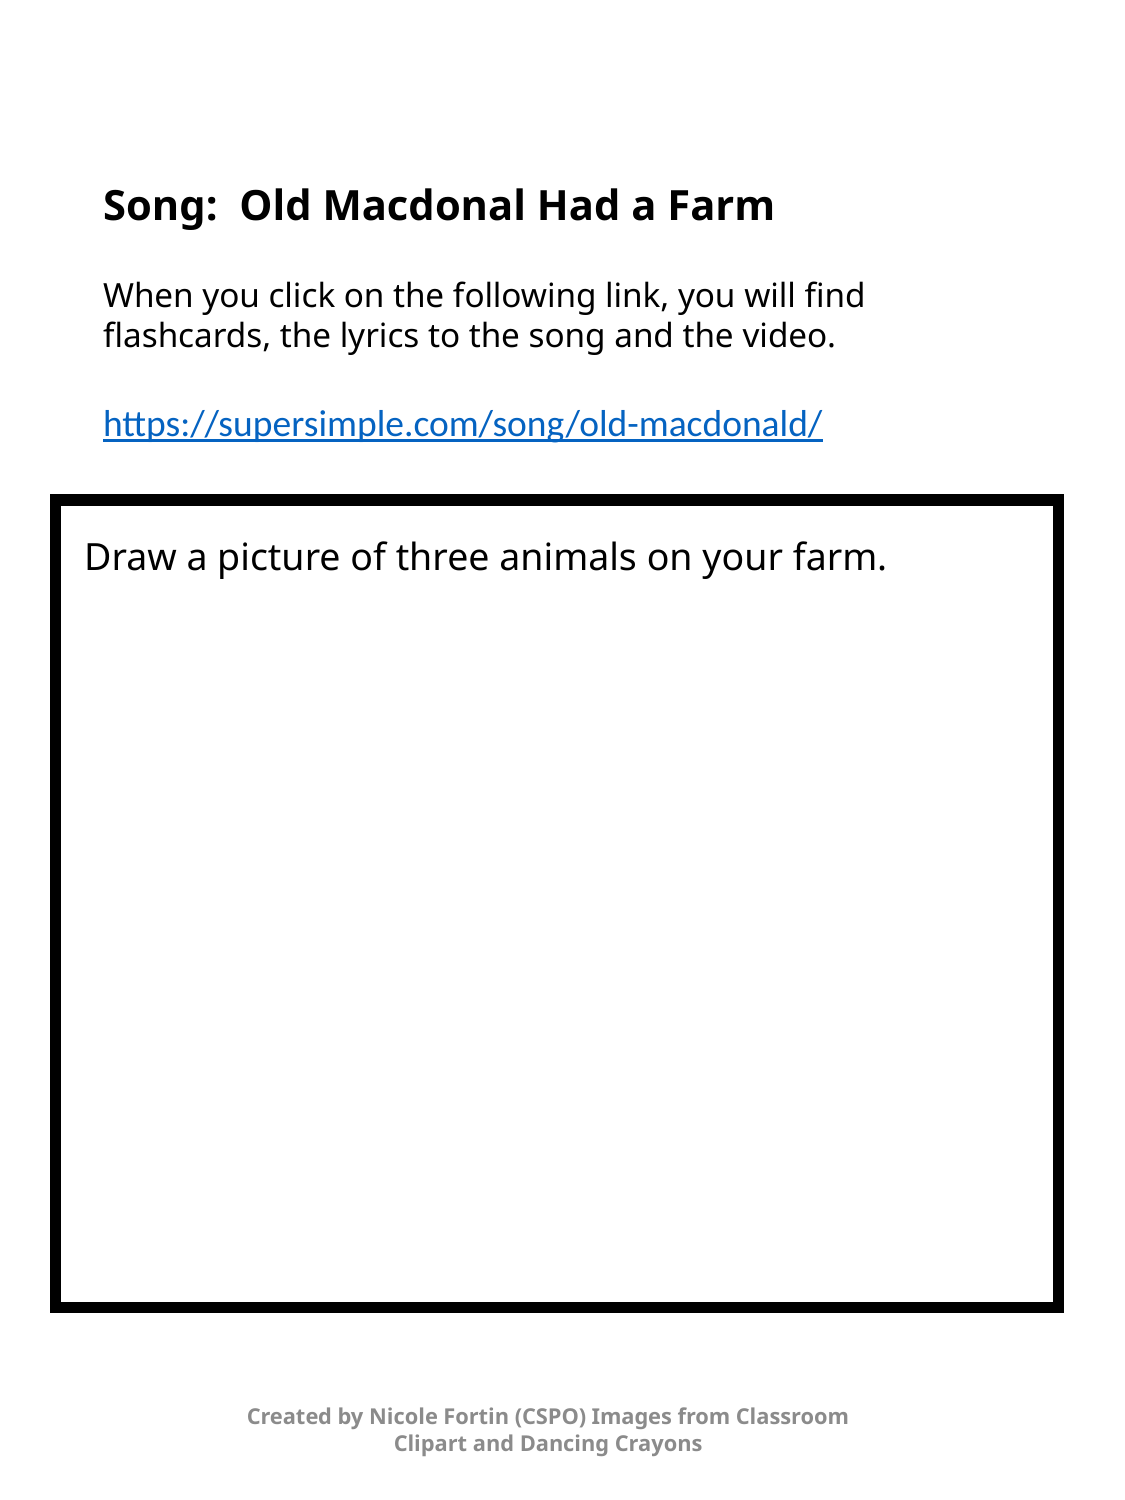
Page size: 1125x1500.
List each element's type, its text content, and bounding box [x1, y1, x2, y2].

footer Created by Nicole Fortin (CSPO) Images from Classroom Clipart and Dancing Crayons [205, 1389, 892, 1470]
text_box Draw a picture of three animals on your farm. [69, 526, 1059, 586]
table_header [61, 506, 1053, 1302]
text_box Song: Old Macdonal Had a Farm When you click on the following link, you will find flashcards, the lyrics to the song and the video. https://supersimple.com/song/old-macdonald/ [88, 171, 952, 494]
